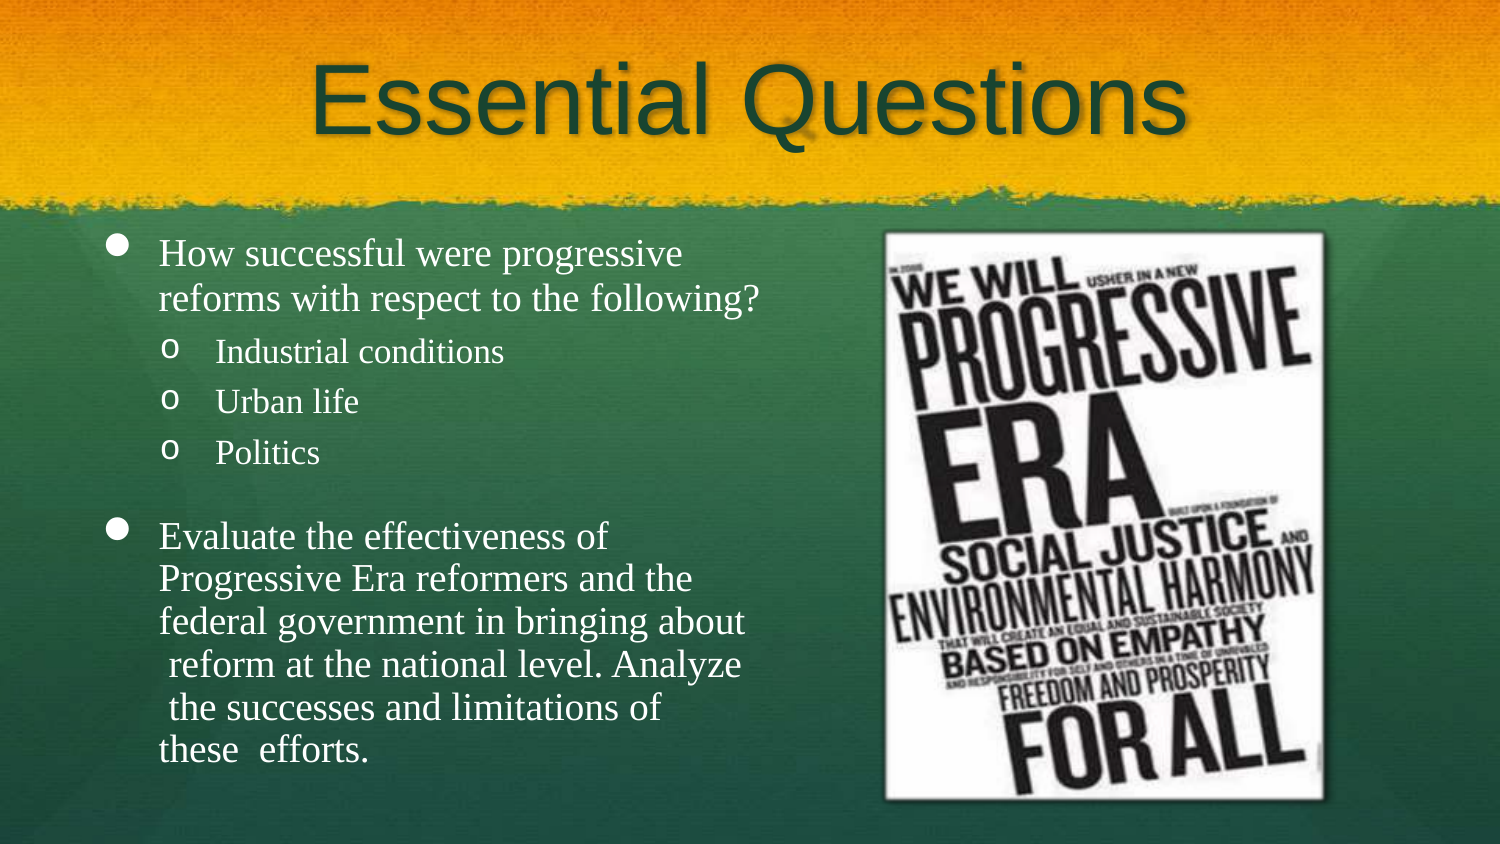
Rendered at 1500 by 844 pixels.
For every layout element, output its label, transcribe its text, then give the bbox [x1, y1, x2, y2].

picture [0, 0, 1500, 844]
text_box [693, 223, 1500, 819]
text_box [697, 227, 1500, 806]
title Essential Questions [306, 32, 1195, 176]
text_box [243, 2, 1261, 226]
text_box How successful were progressive reforms with respect to the following? Industrial conditions Urban life Politics Evaluate the effectiveness of Progressive Era reformers and the federal government in bringing about reform at the national level. Analyze the successes and limitations of these efforts. [100, 226, 693, 772]
